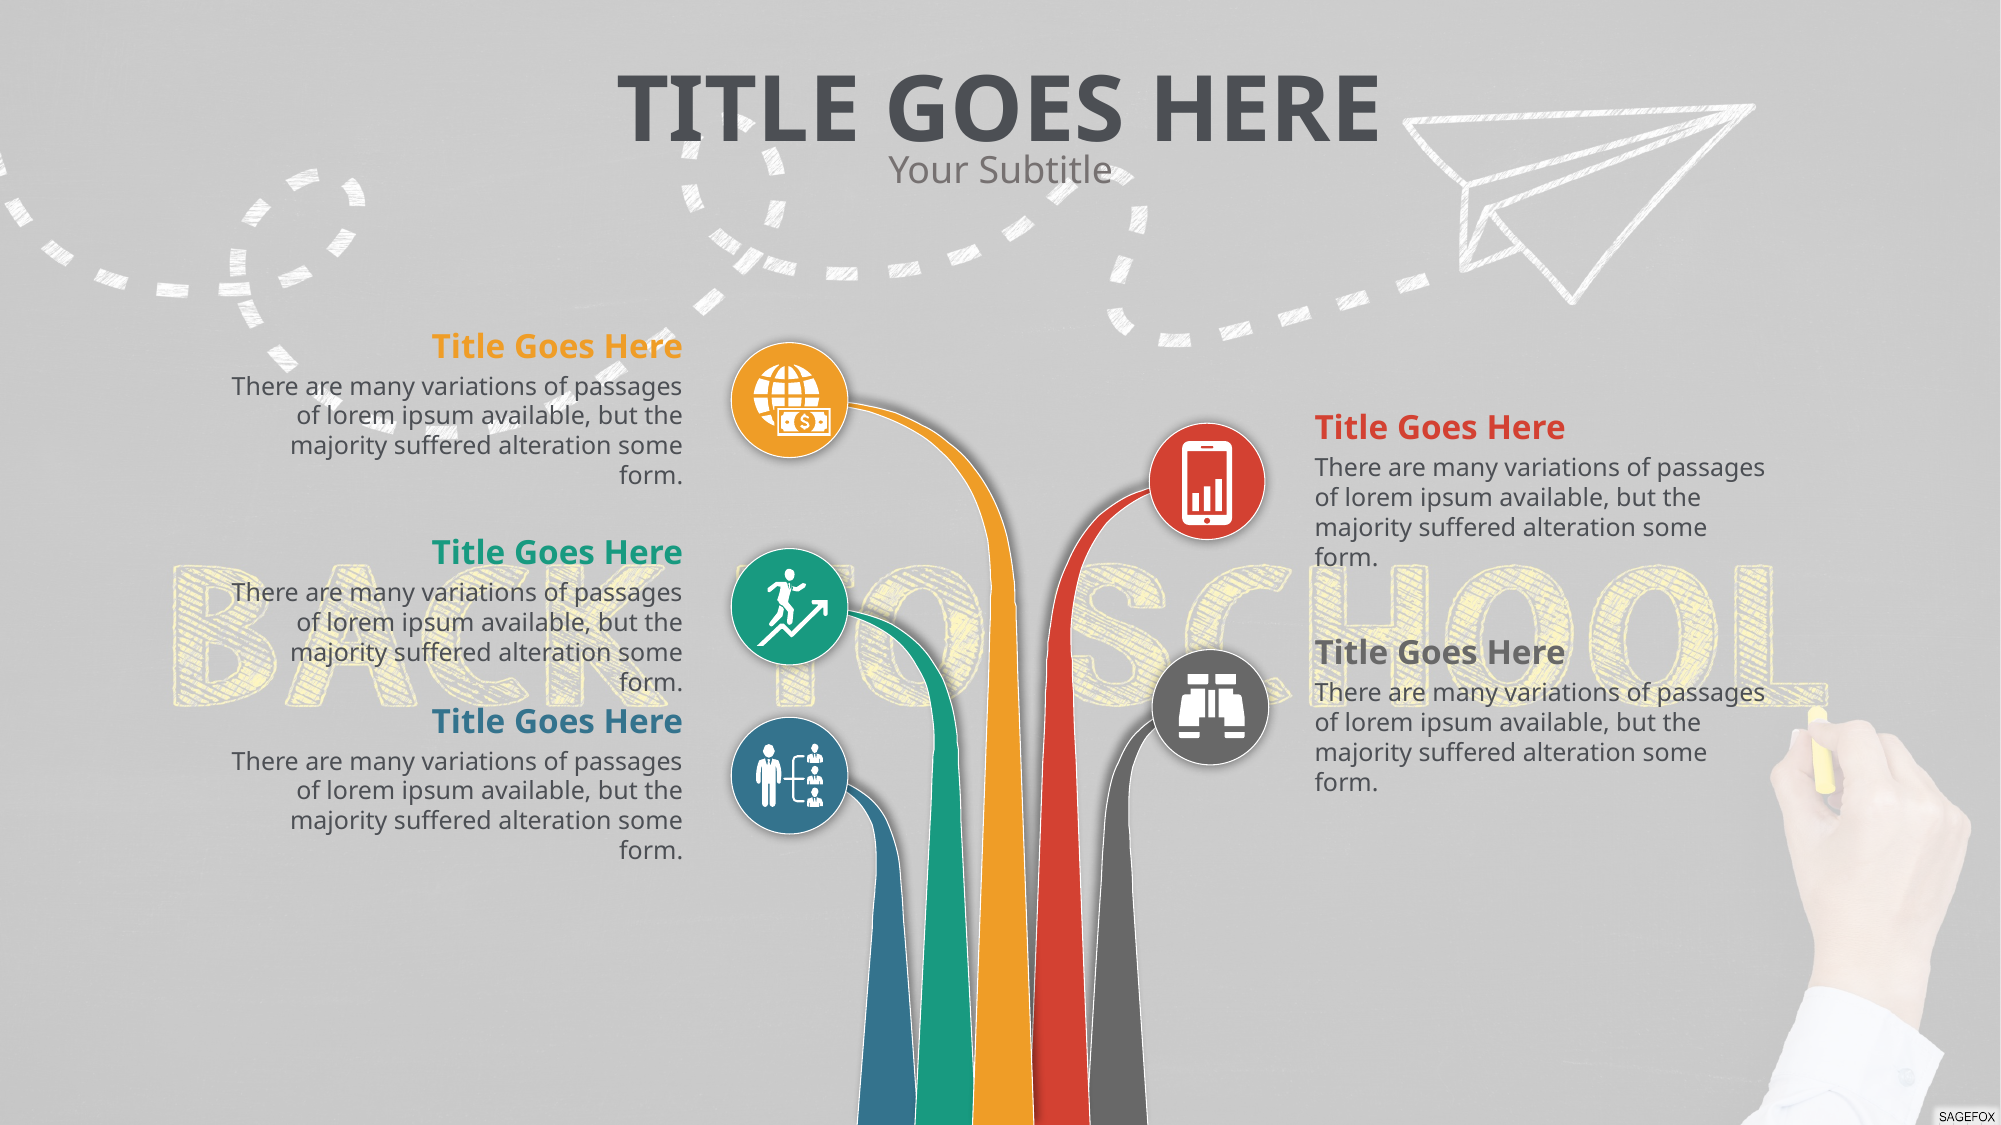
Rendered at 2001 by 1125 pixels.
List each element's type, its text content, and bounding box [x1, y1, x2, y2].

text_box [731, 342, 848, 458]
text_box Title Goes Here There are many variations of passages of lorem ipsum available, but the majority suffered alteration some form. [220, 531, 684, 696]
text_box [548, 42, 1452, 199]
text_box [857, 403, 1034, 1125]
text_box [731, 717, 848, 834]
text_box Title Goes Here There are many variations of passages of lorem ipsum available, but the majority suffered alteration some form. [1314, 631, 1778, 796]
text_box [1149, 423, 1265, 540]
picture [1936, 1111, 1997, 1125]
text_box Title Goes Here There are many variations of passages of lorem ipsum available, but the majority suffered alteration some form. [220, 699, 684, 865]
text_box Title Goes Here There are many variations of passages of lorem ipsum available, but the majority suffered alteration some form. [220, 324, 684, 490]
text_box [856, 612, 972, 1125]
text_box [1178, 674, 1245, 739]
text_box [1036, 490, 1143, 1125]
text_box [756, 567, 828, 646]
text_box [756, 743, 823, 807]
text_box [1090, 724, 1150, 1125]
text_box Title Goes Here There are many variations of passages of lorem ipsum available, but the majority suffered alteration some form. [1314, 406, 1778, 571]
text_box [854, 788, 915, 1125]
text_box [1152, 649, 1269, 765]
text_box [1182, 440, 1233, 526]
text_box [753, 364, 831, 436]
text_box [731, 548, 848, 665]
